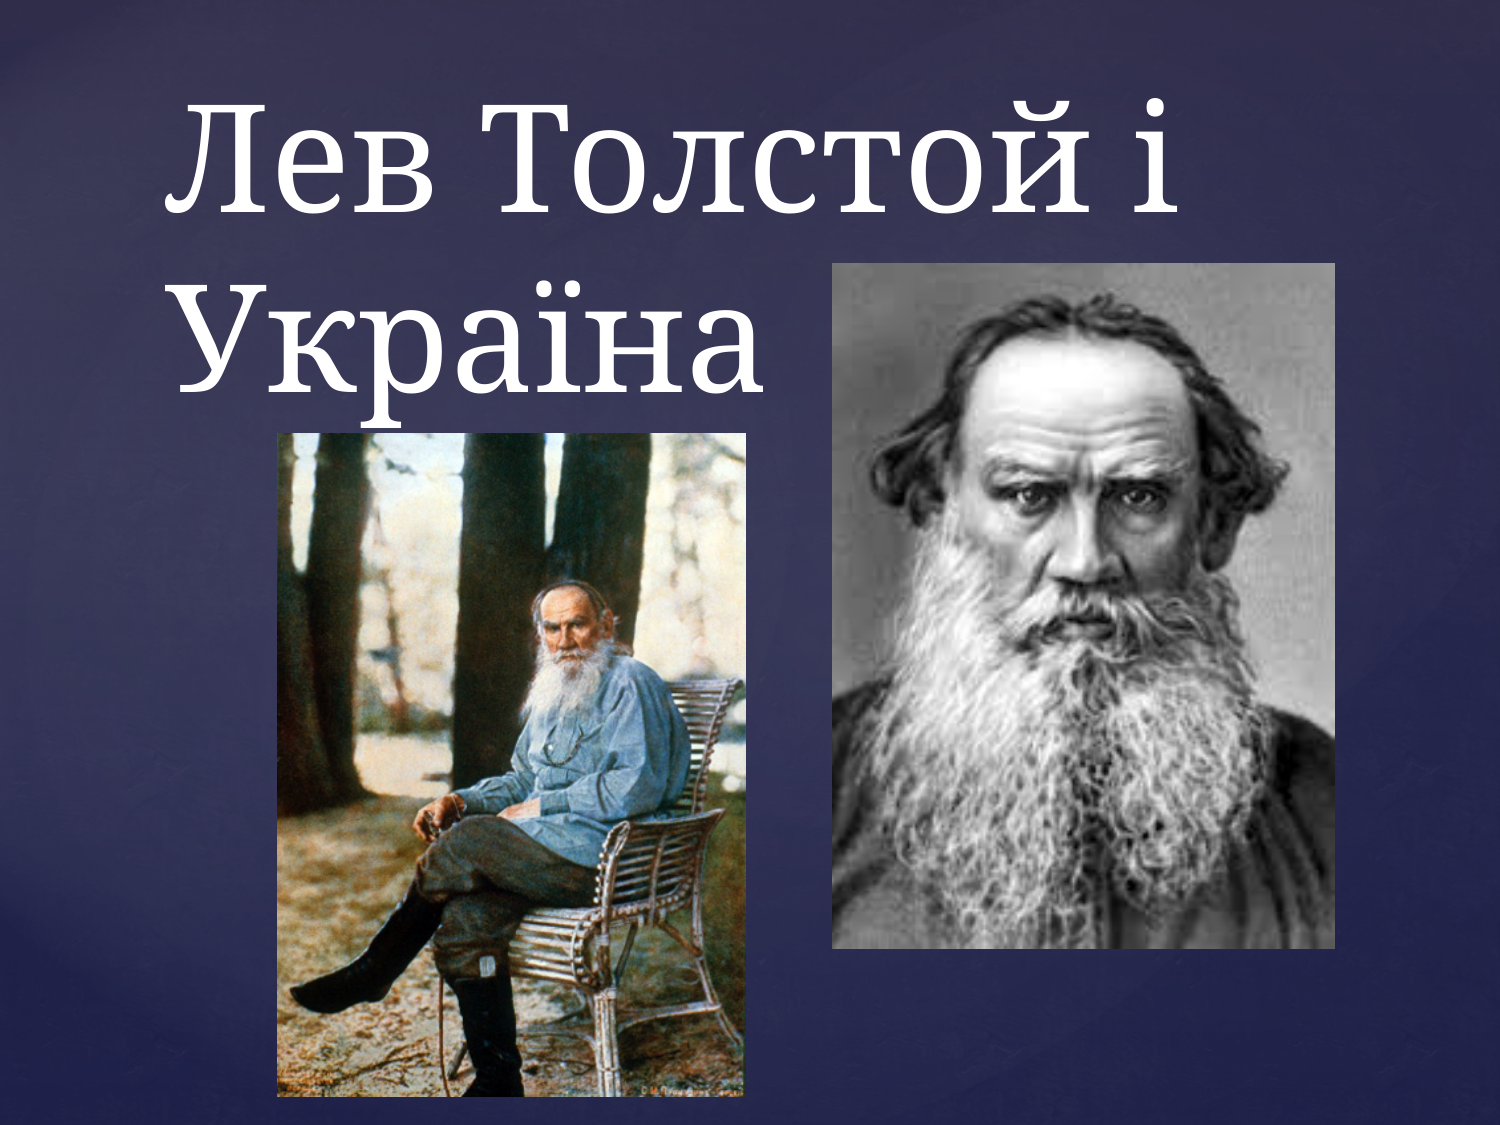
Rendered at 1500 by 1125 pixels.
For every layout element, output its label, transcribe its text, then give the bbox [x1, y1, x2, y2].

picture [832, 262, 1336, 949]
picture [276, 432, 747, 1097]
title Лев Толстой і Україна [150, 76, 1388, 430]
